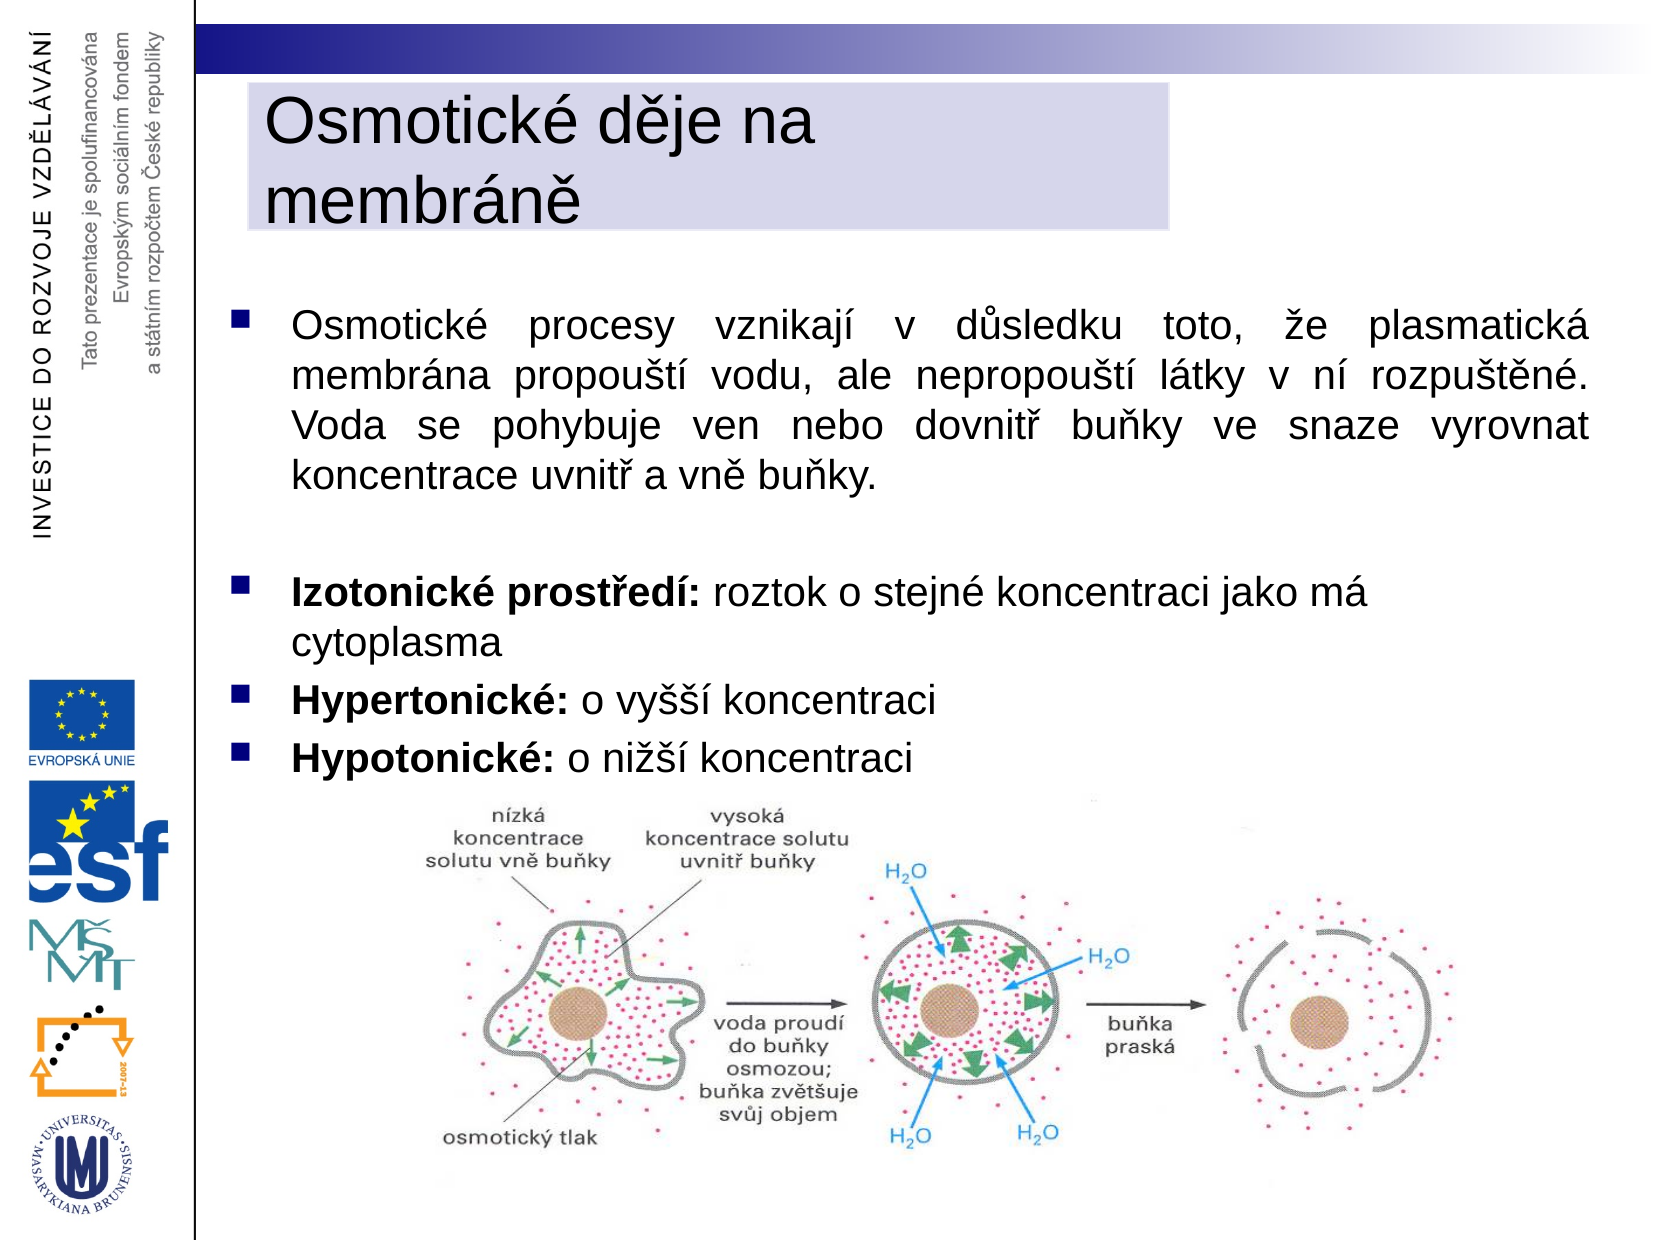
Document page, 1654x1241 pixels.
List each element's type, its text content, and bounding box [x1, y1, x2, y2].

picture [0, 0, 196, 1240]
title Osmotické děje na membráně [247, 82, 1170, 231]
picture [389, 785, 1489, 1200]
list Osmotické procesy vznikají v důsledku toto, že plasmatická membrána propouští vodu, ale nepropouští látky v ní rozpuštěné. Voda se pohybuje ven nebo dovnitř buňky ve snaze vyrovnat koncentrace uvnitř a vně buňky. Izotonické prostředí: roztok o stejné koncentraci jako má cytoplasma Hypertonické: o vyšší koncentraci Hypotonické: o nižší koncentraci [212, 289, 1607, 1176]
